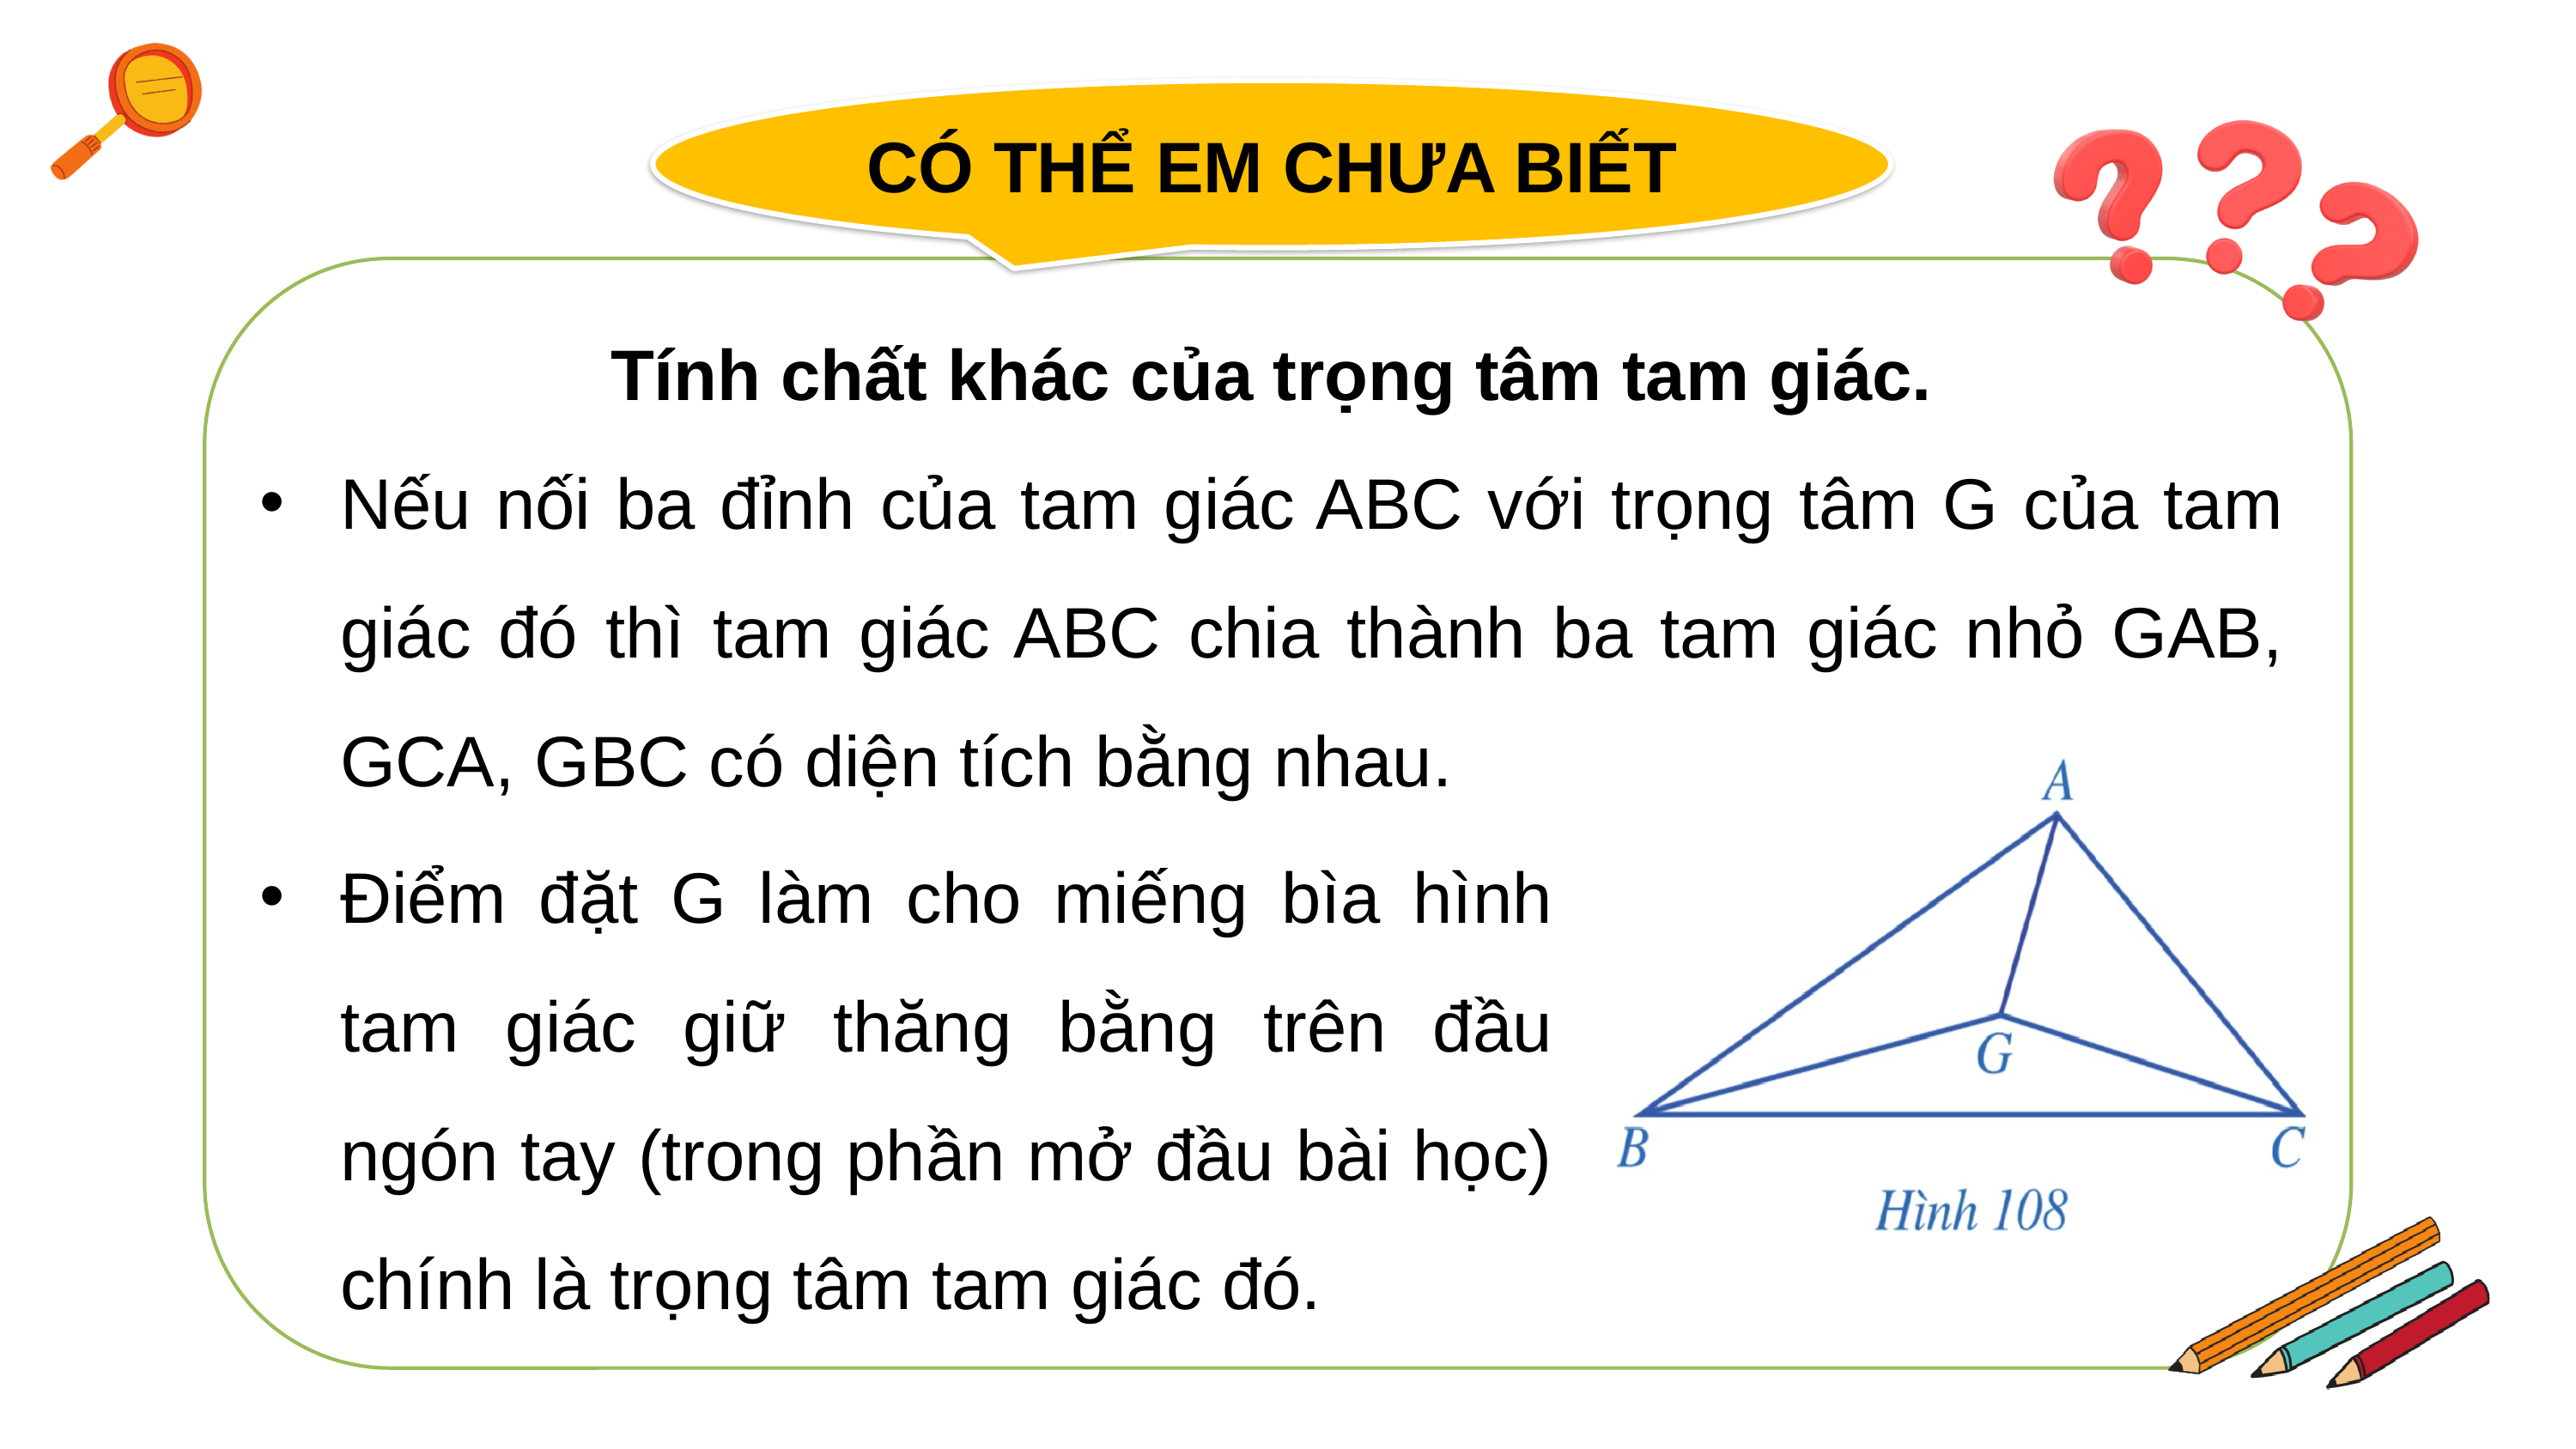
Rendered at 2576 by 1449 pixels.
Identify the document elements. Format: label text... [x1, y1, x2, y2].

picture [2034, 81, 2436, 343]
picture [1616, 747, 2490, 1391]
text_box [275, 808, 2163, 1370]
text_box Điểm đặt G làm cho miếng bìa hình tam giác giữ thăng bằng trên đầu ngón tay (trong phần mở đầu bài học) chính là trọng tâm tam giác đó. [246, 803, 1566, 1331]
text_box [2297, 323, 2354, 1215]
text_box Tính chất khác của trọng tâm tam giác. Nếu nối ba đỉnh của tam giác ABC với trọng tâm G của tam giác đó thì tam giác ABC chia thành ba tam giác nhỏ GAB, GCA, GBC có diện tích bằng nhau. [246, 280, 2297, 808]
text_box CÓ THỂ EM CHƯA BIẾT [650, 77, 1894, 271]
text_box [299, 256, 2045, 280]
text_box [203, 323, 246, 1303]
picture [28, 24, 215, 191]
